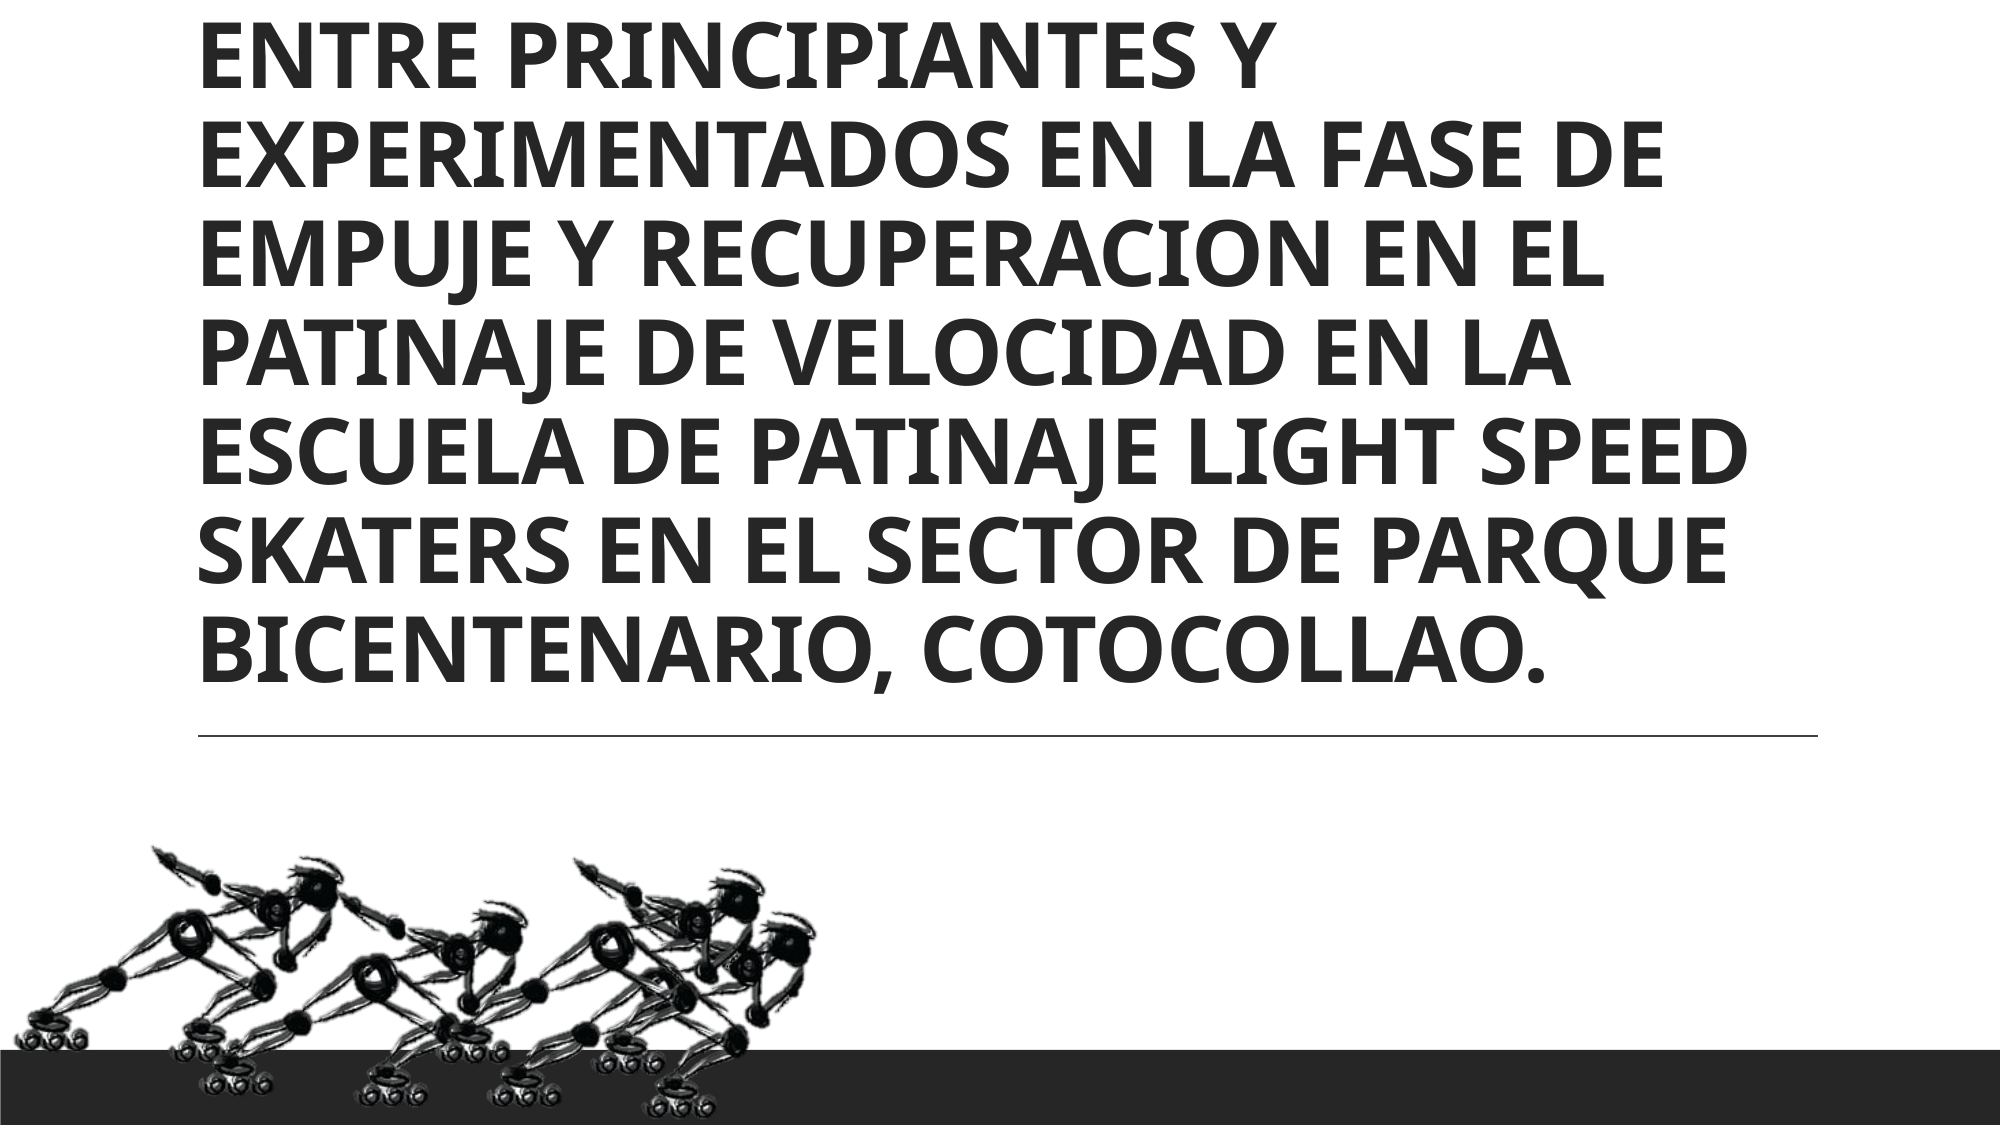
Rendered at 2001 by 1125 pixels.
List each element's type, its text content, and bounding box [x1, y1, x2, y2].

title INCIDENCIA DE LA FLEXIBILIDAD ENTRE PRINCIPIANTES Y EXPERIMENTADOS EN LA FASE DE EMPUJE Y RECUPERACION EN EL PATINAJE DE VELOCIDAD EN LA ESCUELA DE PATINAJE LIGHT SPEED SKATERS EN EL SECTOR DE PARQUE BICENTENARIO, COTOCOLLAO. [180, 124, 1830, 710]
picture [0, 744, 865, 1125]
